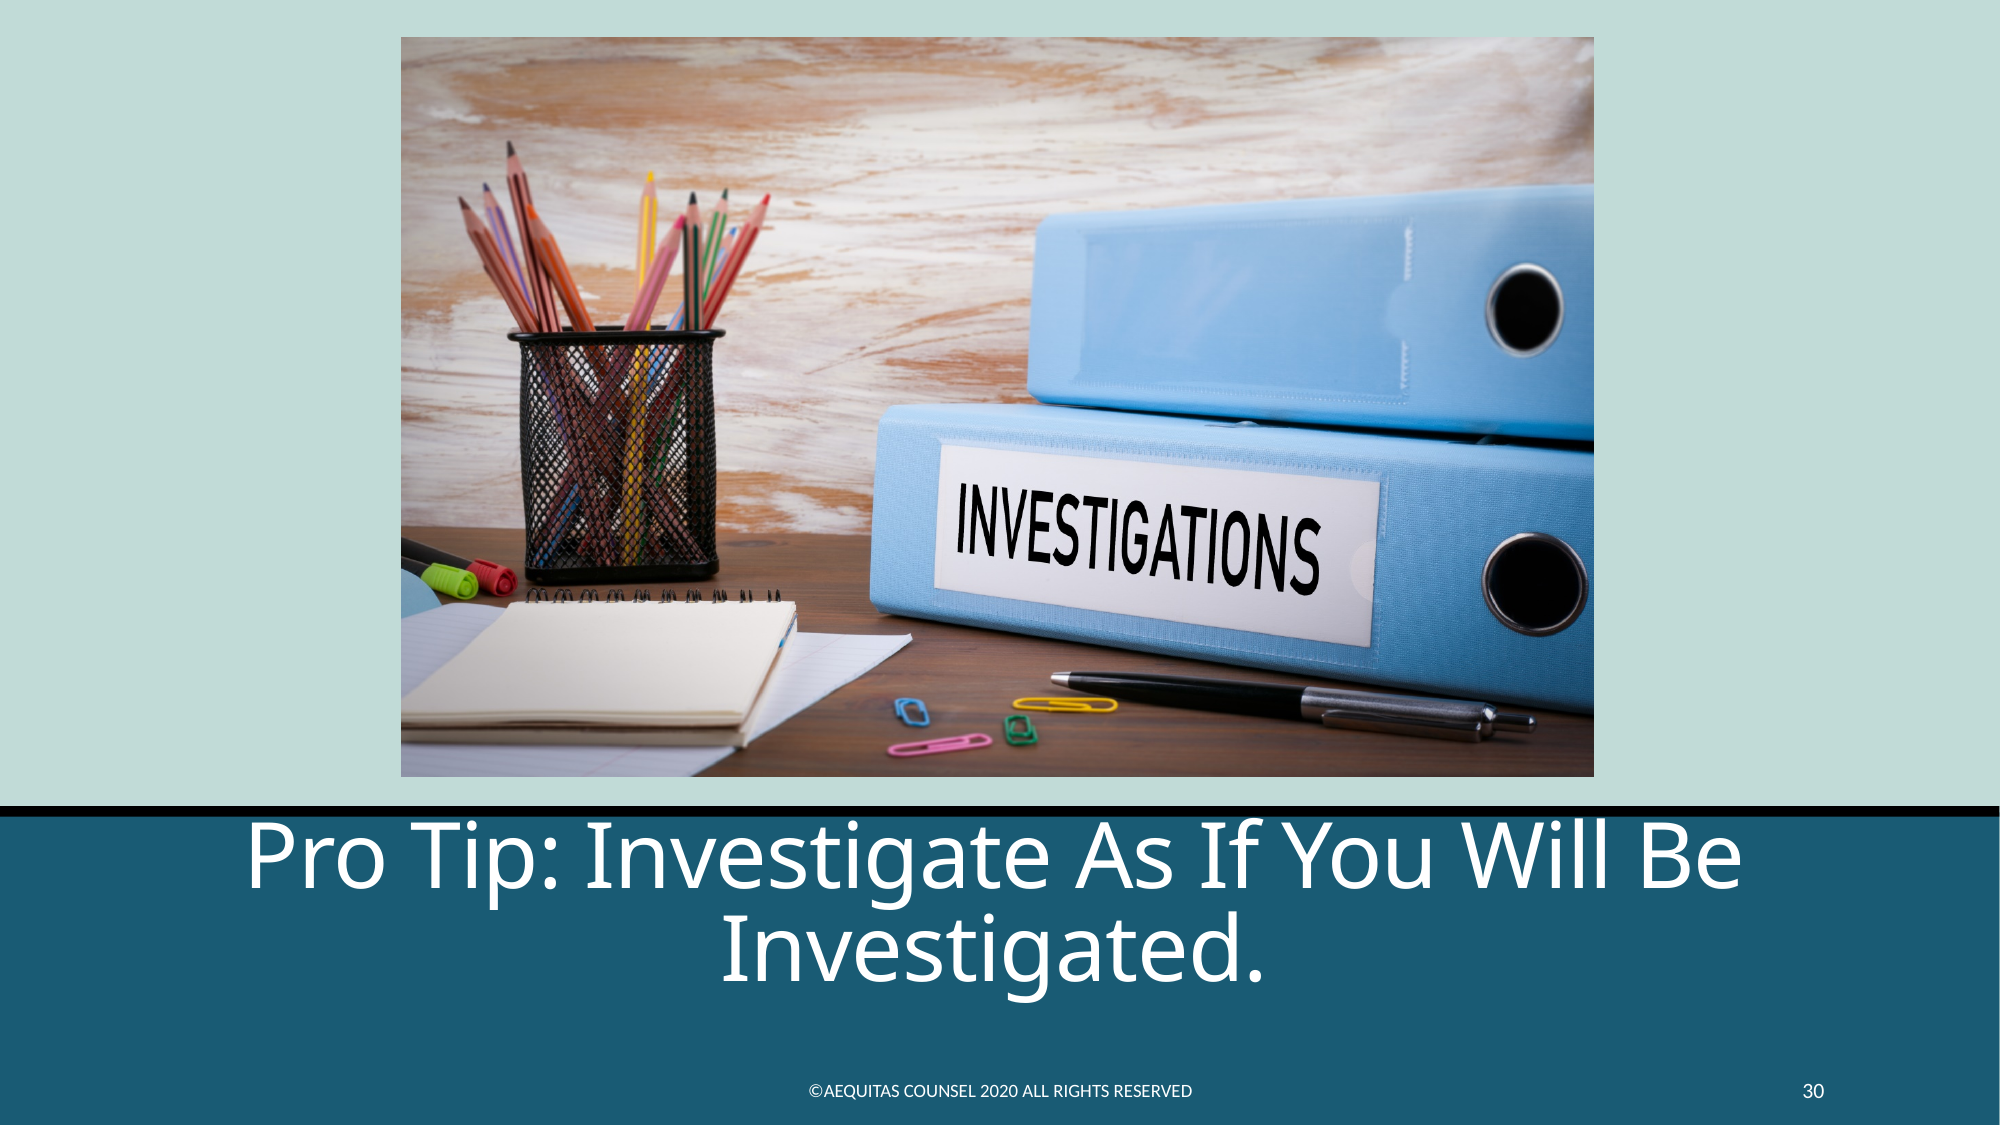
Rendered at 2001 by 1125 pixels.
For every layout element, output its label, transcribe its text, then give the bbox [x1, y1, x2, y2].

footer ©Aequitas Counsel 2020 All Rights Reserved [604, 1059, 1396, 1120]
picture [401, 36, 1595, 778]
title Pro Tip: Investigate As If You Will Be Investigated. [33, 832, 1956, 1001]
slide_number 30 [1624, 1059, 1840, 1120]
